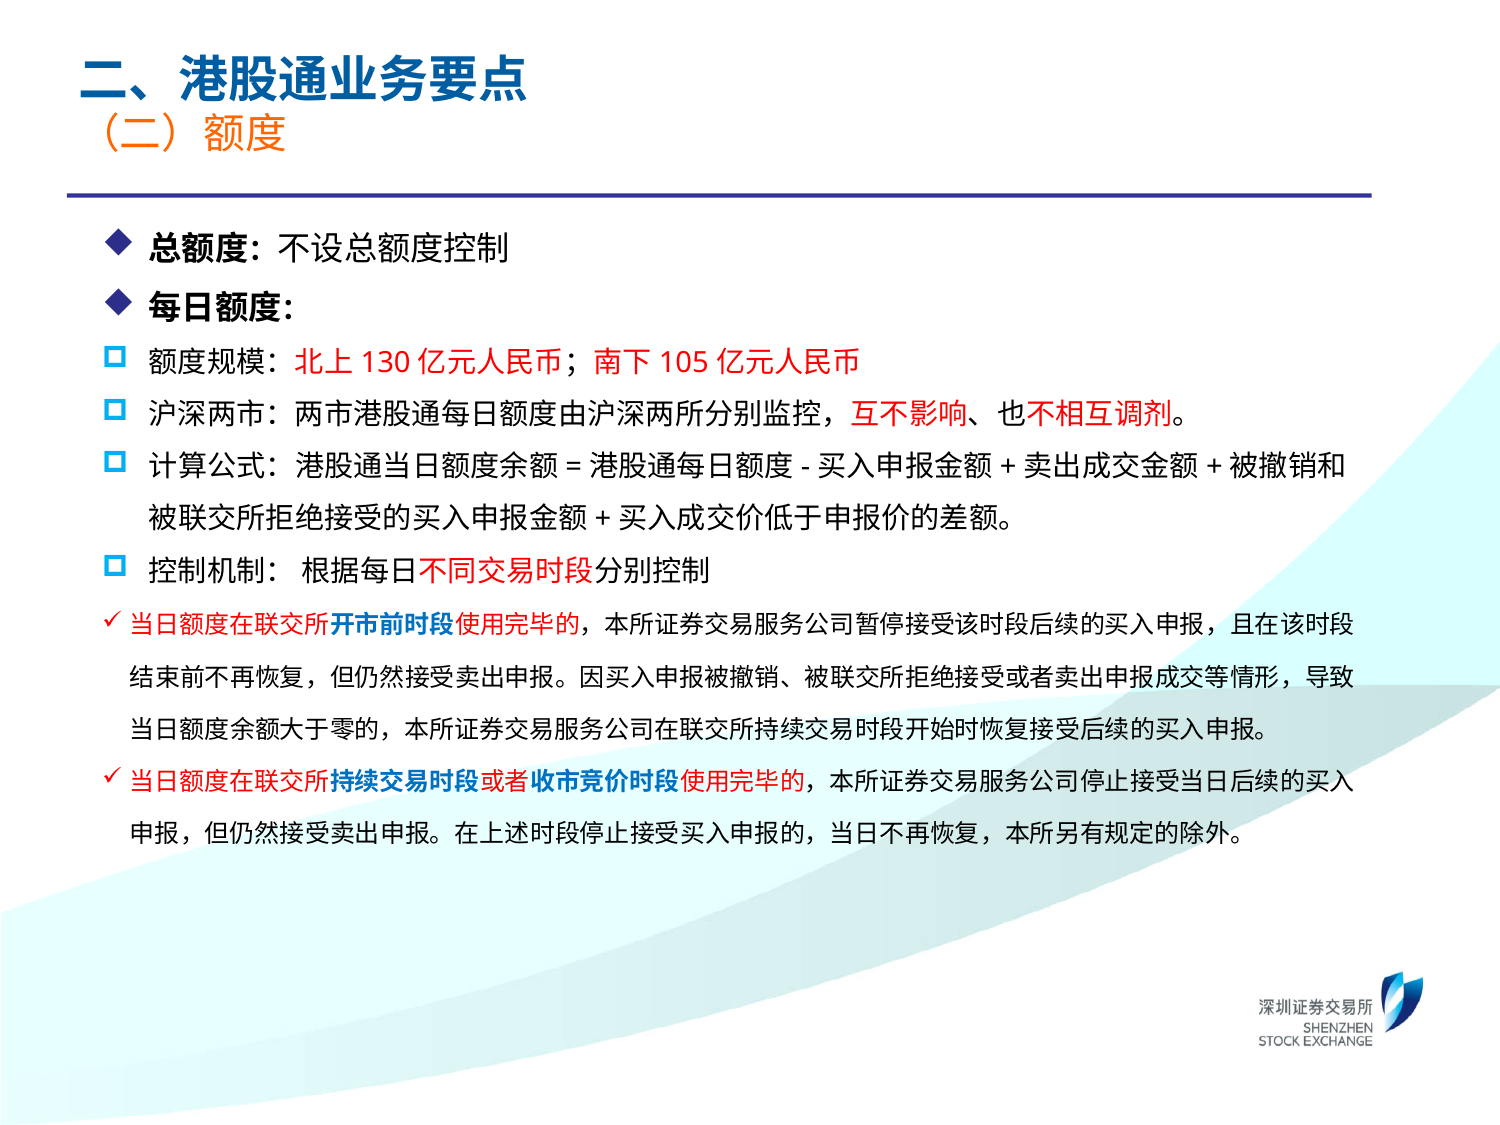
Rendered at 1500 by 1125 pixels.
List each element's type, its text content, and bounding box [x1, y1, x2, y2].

text_box 二、港股通业务要点 （二）额度 [66, 41, 1142, 163]
picture [0, 0, 1500, 1125]
text_box 总额度：不设总额度控制 每日额度： 额度规模：北上130亿元人民币；南下105亿元人民币 沪深两市：两市港股通每日额度由沪深两所分别监控，互不影响、也不相互调剂。 计算公式：港股通当日额度余额=港股通每日额度-买入申报金额+卖出成交金额+被撤销和被联交所拒绝接受的买入申报金额+买入成交价低于申报价的差额。 控制机制： 根据每日不同交易时段分别控制 当日额度在联交所开市前时段使用完毕的，本所证券交易服务公司暂停接受该时段后续的买入申报，且在该时段结束前不再恢复，但仍然接受卖出申报。因买入申报被撤销、被联交所拒绝接受或者卖出申报成交等情形，导致当日额度余额大于零的，本所证券交易服务公司在联交所持续交易时段开始时恢复接受后续的买入申报。 当日额度在联交所持续交易时段或者收市竞价时段使用完毕的，本所证券交易服务公司停止接受当日后续的买入申报，但仍然接受卖出申报。在上述时段停止接受买入申报的，当日不再恢复，本所另有规定的除外。 [90, 201, 1384, 853]
